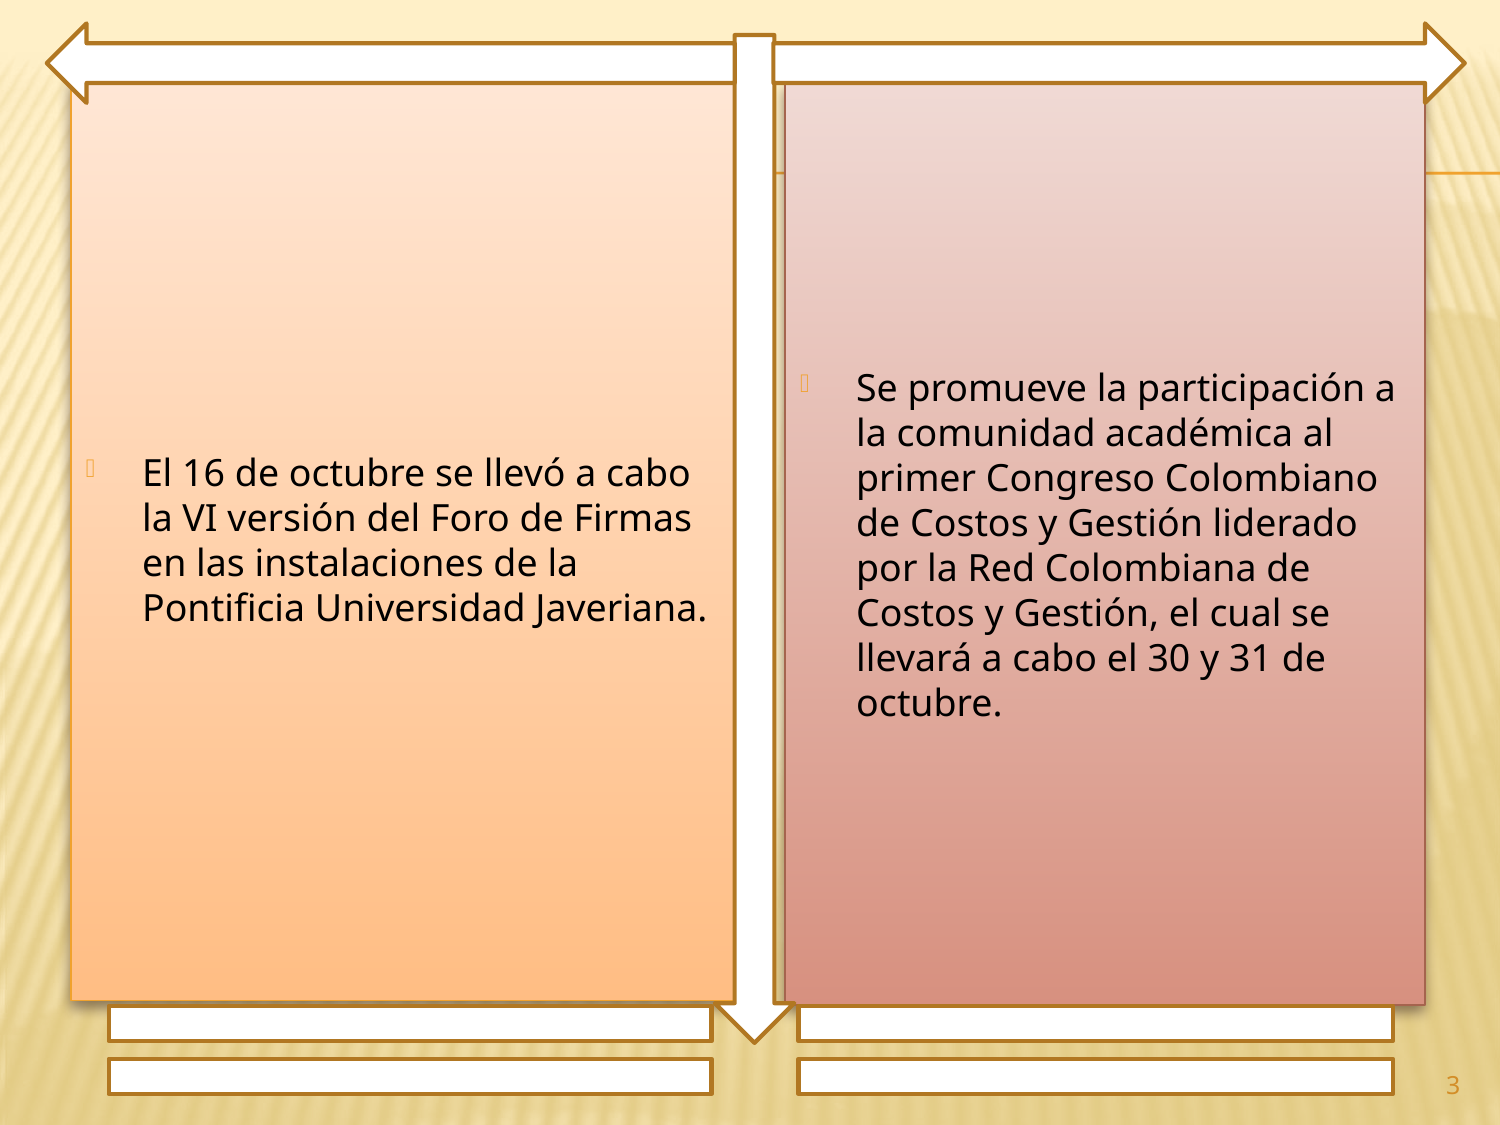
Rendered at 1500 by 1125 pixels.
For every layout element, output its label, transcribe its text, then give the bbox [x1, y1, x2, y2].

text_box [771, 21, 1467, 105]
list Se promueve la participación a la comunidad académica al primer Congreso Colombiano de Costos y Gestión liderado por la Red Colombiana de Costos y Gestión, el cual se llevará a cabo el 30 y 31 de octubre. [784, 86, 1426, 1006]
slide_number 3 [1350, 1062, 1475, 1103]
text_box [107, 1057, 714, 1096]
list El 16 de octubre se llevó a cabo la VI versión del Foro de Firmas en las instalaciones de la Pontificia Universidad Javeriana. [70, 86, 732, 1001]
text_box [107, 1004, 714, 1043]
text_box [712, 32, 797, 1046]
text_box [44, 21, 737, 105]
text_box [796, 1057, 1395, 1096]
text_box [796, 1004, 1395, 1043]
